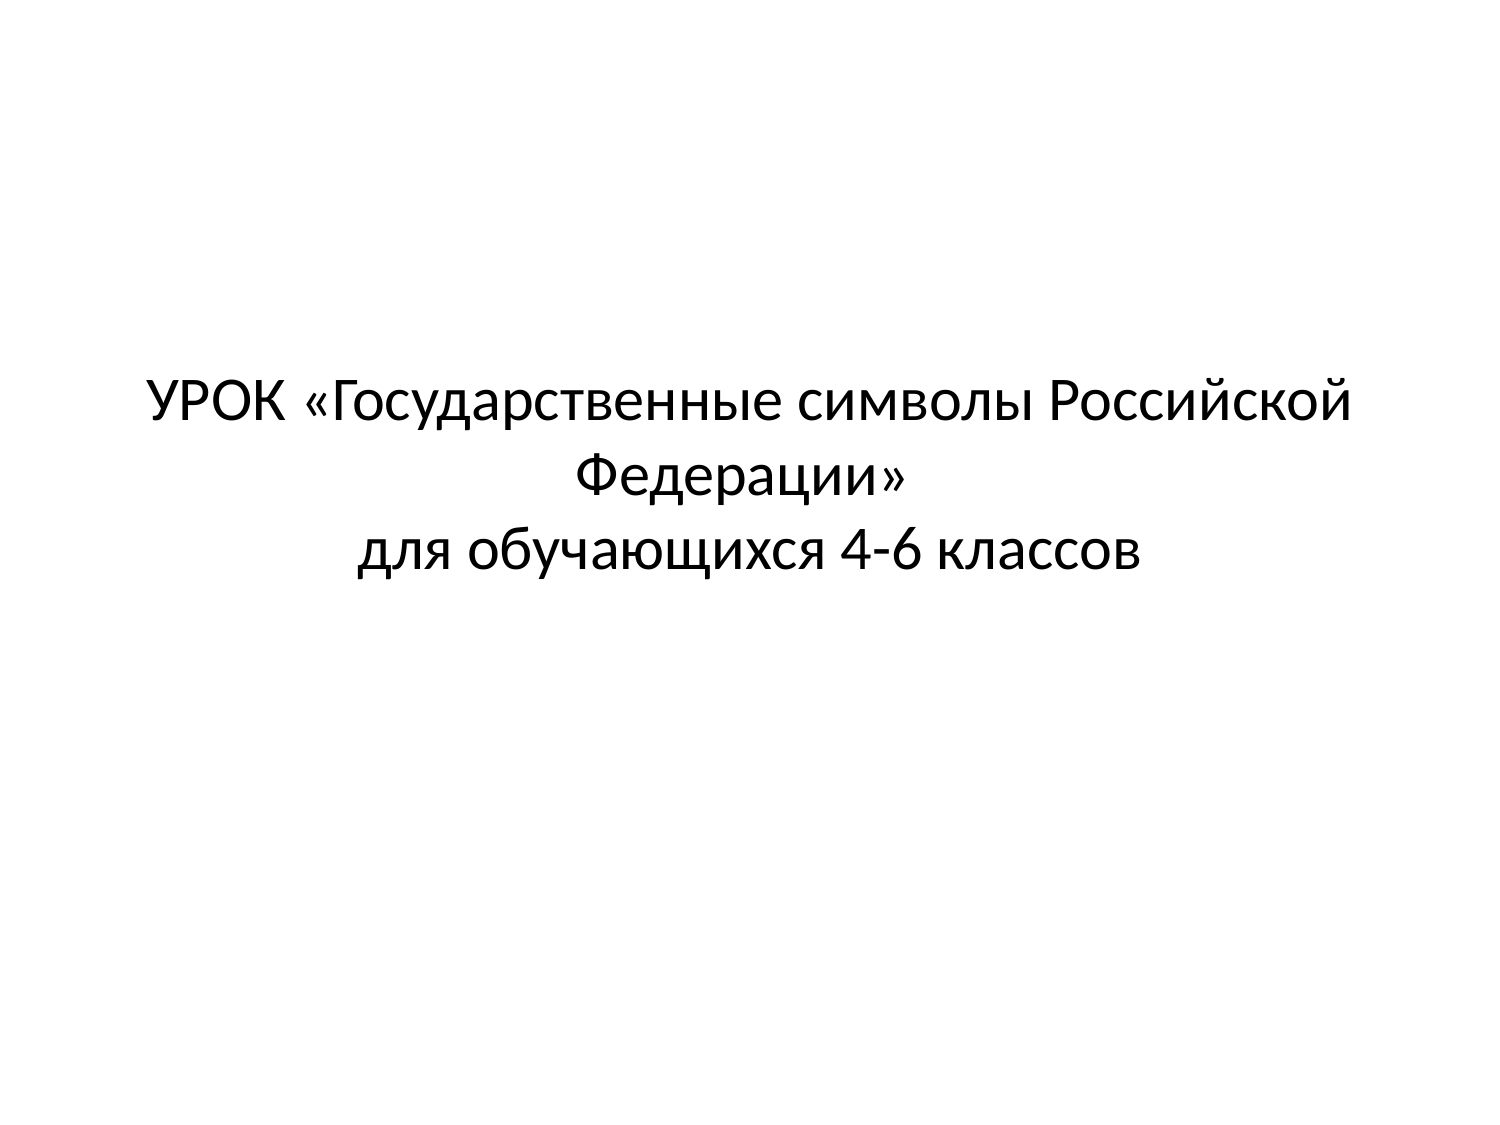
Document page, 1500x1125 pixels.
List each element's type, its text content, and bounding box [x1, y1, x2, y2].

title УРОК «Государственные символы Российской Федерации» для обучающихся 4-6 классов [112, 349, 1388, 591]
